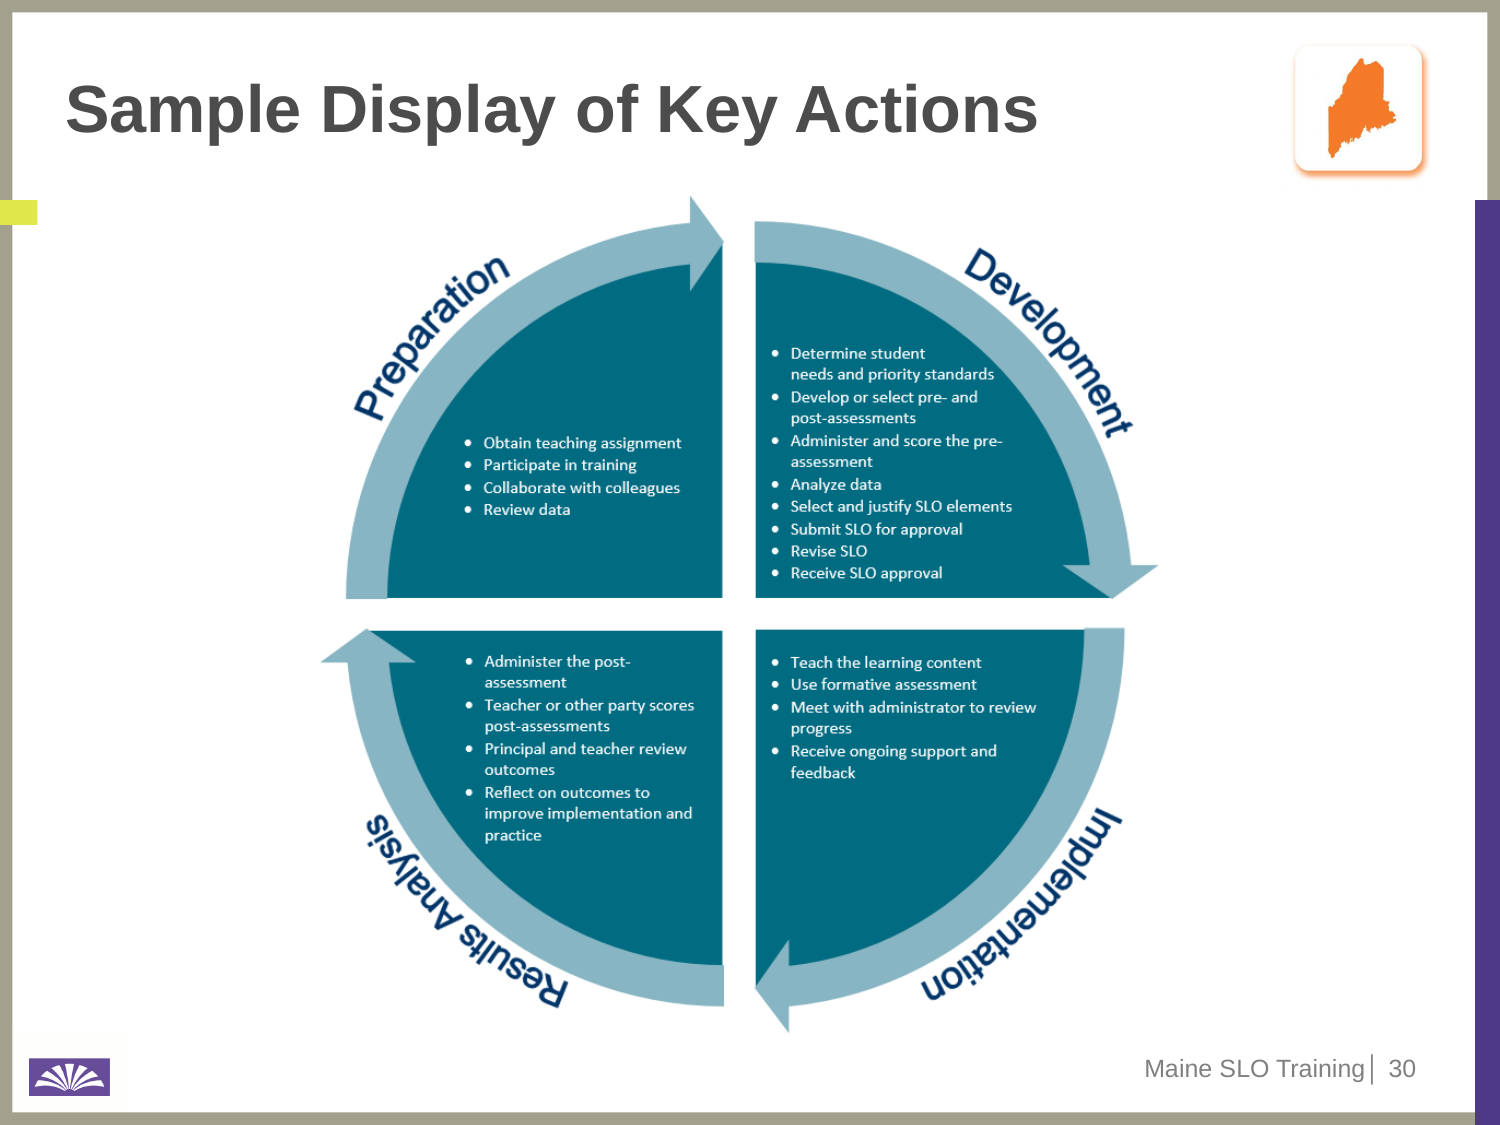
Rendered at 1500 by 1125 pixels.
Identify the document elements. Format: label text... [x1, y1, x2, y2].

picture [312, 195, 1169, 1035]
picture [13, 1029, 125, 1112]
title Sample Display of Key Actions [50, 12, 1500, 200]
picture [1274, 24, 1443, 193]
